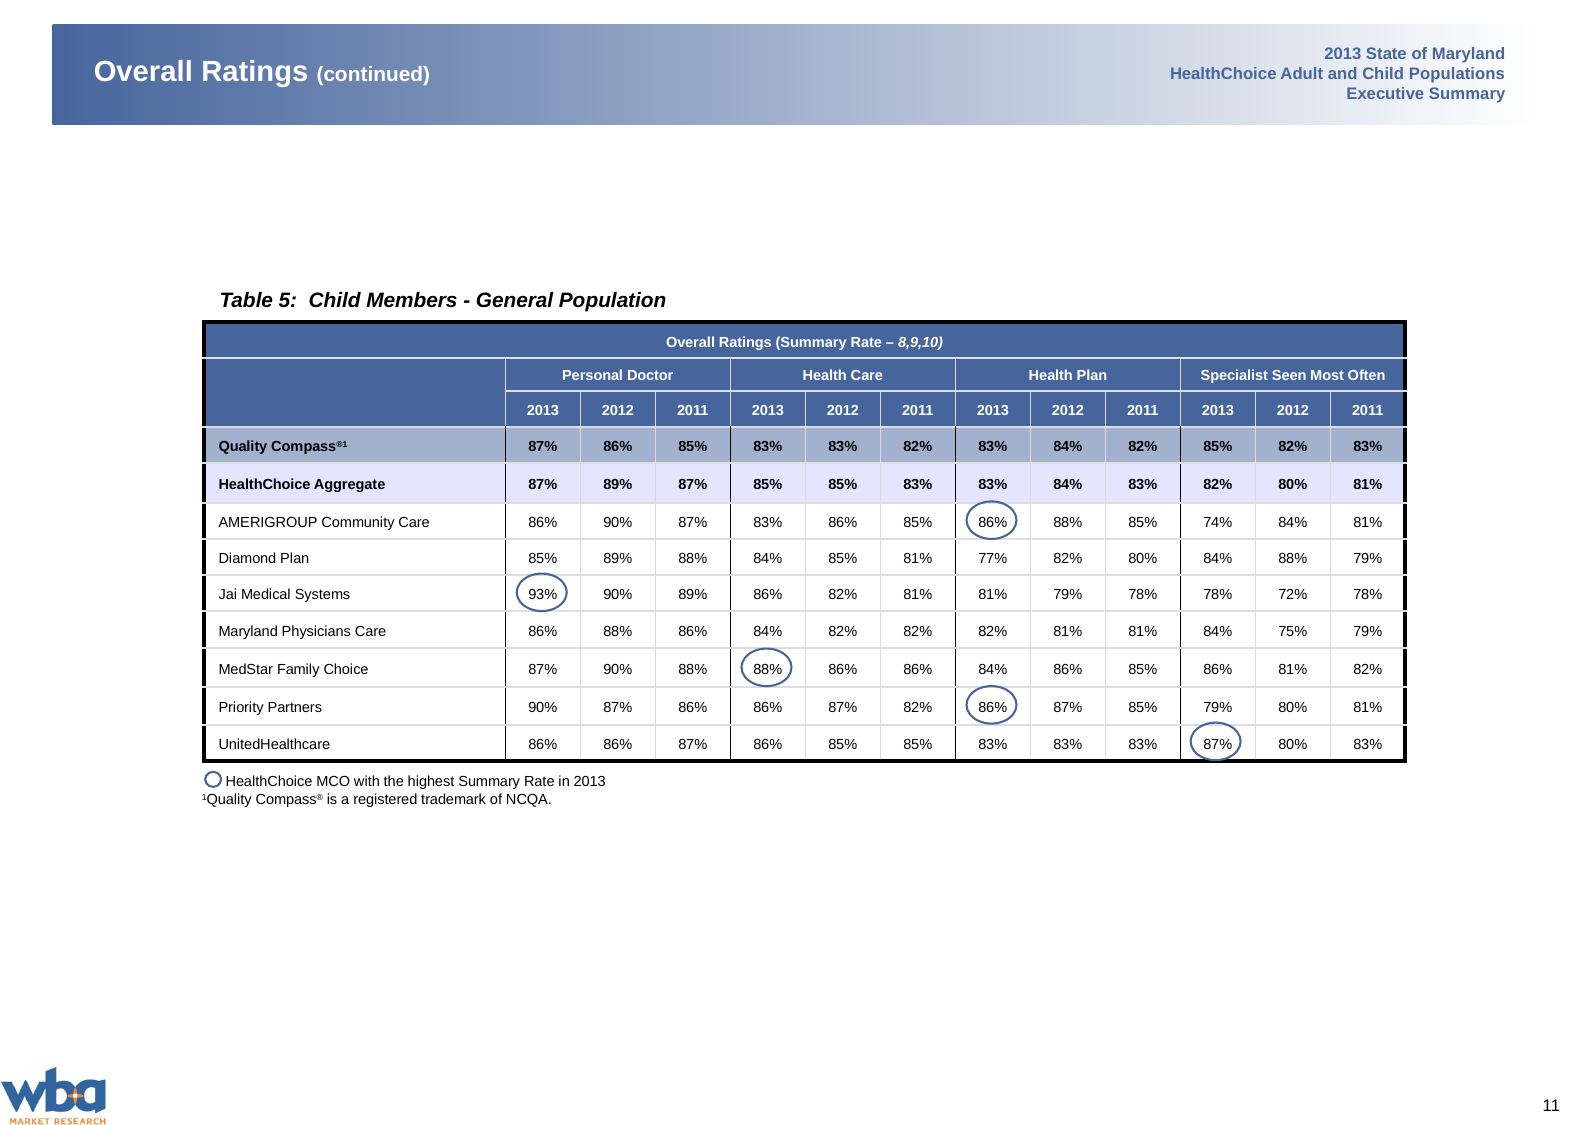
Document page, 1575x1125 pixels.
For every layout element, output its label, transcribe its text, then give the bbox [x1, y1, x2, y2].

table_cell 85% [1106, 688, 1180, 724]
table_cell 83% [956, 726, 1030, 759]
table_cell 82% [1256, 428, 1330, 462]
table_cell Specialist Seen Most Often [1181, 359, 1403, 390]
table_cell MedStar Family Choice [206, 649, 505, 686]
table_cell 2012 [1256, 392, 1330, 426]
table_cell HealthChoice Aggregate [206, 464, 505, 502]
table_cell 83% [1106, 464, 1180, 502]
table_cell 2013 [956, 392, 1030, 426]
table_cell 82% [806, 576, 880, 610]
table_cell 2011 [1106, 392, 1180, 426]
table_cell 85% [881, 504, 955, 538]
table_cell 85% [731, 464, 805, 502]
table_cell 86% [656, 688, 730, 724]
table_cell AMERIGROUP Community Care [206, 504, 505, 538]
table_cell 88% [731, 649, 758, 686]
table_cell 2012 [806, 392, 880, 426]
table_cell 86% [581, 726, 655, 759]
table_cell 86% [731, 726, 805, 759]
table_cell 87% [656, 726, 730, 759]
table_cell 81% [881, 540, 955, 574]
table_cell 84% [1181, 540, 1255, 574]
table_cell 79% [1331, 612, 1403, 647]
table_cell 84% [1256, 504, 1330, 538]
table_cell Health Care [731, 359, 955, 390]
table_cell 80% [1256, 464, 1330, 502]
table_cell 88% [1256, 540, 1330, 574]
table_cell 86% [806, 504, 880, 538]
table_cell 78% [1106, 576, 1180, 610]
table_cell 2013 [506, 392, 580, 426]
table_cell 85% [881, 726, 955, 759]
table_cell 82% [881, 688, 955, 724]
table_cell 87% [506, 649, 580, 686]
table_cell 82% [1031, 540, 1105, 574]
table_cell 88% [656, 540, 730, 574]
table_cell 86% [881, 649, 955, 686]
table_cell 93% [506, 576, 530, 610]
table_cell 77% [956, 540, 1030, 574]
table_cell 84% [1031, 428, 1105, 462]
table_header Overall Ratings (Summary Rate – 8,9,10) [206, 324, 1403, 357]
text_box [1190, 722, 1241, 761]
table_cell 86% [506, 726, 580, 759]
table_cell 81% [1331, 464, 1403, 502]
table_cell Priority Partners [206, 688, 505, 724]
table_cell Maryland Physicians Care [206, 612, 505, 647]
table_cell 85% [1181, 428, 1255, 462]
table_cell 89% [656, 576, 730, 610]
table_cell 86% [1181, 649, 1255, 686]
table_cell 85% [1106, 649, 1180, 686]
table_cell 84% [731, 540, 805, 574]
table_cell Jai Medical Systems [206, 576, 505, 610]
table_cell 87% [581, 688, 655, 724]
table_cell 81% [1331, 688, 1403, 724]
text_box [966, 686, 1017, 724]
table_cell 87% [656, 464, 730, 502]
table_cell [206, 359, 505, 426]
text_box [966, 501, 1017, 539]
table_cell 81% [956, 576, 1030, 610]
table_cell 75% [1256, 612, 1330, 647]
table_cell 86% [806, 649, 880, 686]
table_cell 83% [806, 428, 880, 462]
table_cell 83% [1331, 428, 1403, 462]
table_cell 86% [731, 576, 805, 610]
table_cell 83% [1106, 726, 1180, 759]
table_cell 74% [1181, 504, 1255, 538]
text_box HealthChoice MCO with the highest Summary Rate in 2013 1Quality Compass® is a registered trademark of NCQA. [187, 762, 1196, 815]
table_cell 84% [1181, 612, 1255, 647]
table_cell 2013 [731, 392, 805, 426]
table_cell 2013 [1181, 392, 1255, 426]
table_cell 83% [1331, 726, 1403, 759]
table_cell Personal Doctor [506, 359, 730, 390]
table_cell 82% [1331, 649, 1403, 686]
table_cell 87% [1031, 688, 1105, 724]
table_cell 87% [1181, 726, 1204, 759]
table_cell 81% [1106, 612, 1180, 647]
table_cell 87% [506, 464, 580, 502]
title Overall Ratings (continued) [78, 45, 1497, 100]
table_cell 85% [806, 540, 880, 574]
table_cell 2012 [1031, 392, 1105, 426]
table_cell 72% [1256, 576, 1330, 610]
table_cell 81% [1256, 649, 1330, 686]
table_cell 86% [581, 428, 655, 462]
table_cell 86% [506, 504, 580, 538]
table_cell 82% [1181, 464, 1255, 502]
table_cell 90% [506, 688, 580, 724]
table_cell Health Plan [956, 359, 1180, 390]
table_cell 83% [881, 464, 955, 502]
table_cell 85% [656, 428, 730, 462]
table_cell 90% [581, 504, 655, 538]
table_cell 78% [1181, 576, 1255, 610]
table_cell 83% [1031, 726, 1105, 759]
table_cell 82% [881, 428, 955, 462]
table_cell 86% [998, 688, 1030, 724]
table_cell 2011 [656, 392, 730, 426]
table_cell 88% [775, 649, 805, 686]
table_cell 83% [731, 428, 805, 462]
table_cell 85% [506, 540, 580, 574]
table_cell 86% [506, 612, 580, 647]
table_cell 83% [956, 428, 1030, 462]
table_cell 86% [656, 612, 730, 647]
text_box Table 5: Child Members - General Population [204, 279, 682, 320]
table_cell 89% [581, 464, 655, 502]
table_cell 85% [1106, 504, 1180, 538]
table_cell 82% [956, 612, 1030, 647]
table_cell 78% [1331, 576, 1403, 610]
table_cell 80% [1256, 688, 1330, 724]
table_cell Diamond Plan [206, 540, 505, 574]
table_cell 85% [806, 464, 880, 502]
table_cell 87% [806, 688, 880, 724]
table_cell 86% [1003, 504, 1030, 538]
text_box [516, 573, 567, 612]
table_cell 2011 [1331, 392, 1403, 426]
picture [0, 1066, 106, 1125]
table_cell 90% [581, 649, 655, 686]
table_cell 81% [1331, 504, 1403, 538]
table_cell 84% [731, 612, 805, 647]
table_cell UnitedHealthcare [206, 726, 505, 759]
table_cell 80% [1256, 726, 1330, 759]
table_cell 2012 [581, 392, 655, 426]
table_cell 85% [806, 726, 880, 759]
table_cell 79% [1031, 576, 1105, 610]
table_cell 88% [581, 612, 655, 647]
table_cell 82% [881, 612, 955, 647]
table_cell 81% [881, 576, 955, 610]
table_cell 83% [956, 464, 1030, 502]
table_cell 2011 [881, 392, 955, 426]
table_cell 89% [581, 540, 655, 574]
table_cell 87% [656, 504, 730, 538]
table_cell 86% [1031, 649, 1105, 686]
table_cell 86% [731, 688, 805, 724]
table_cell 88% [656, 649, 730, 686]
table_cell 87% [506, 428, 580, 462]
table_cell Quality Compass®1 [206, 428, 505, 462]
table_cell 83% [731, 504, 805, 538]
table_cell 86% [956, 688, 985, 724]
table_cell 93% [554, 576, 580, 610]
text_box [205, 771, 222, 787]
table_cell 84% [1031, 464, 1105, 502]
table_cell 81% [1031, 612, 1105, 647]
table_cell 79% [1331, 540, 1403, 574]
table_cell 80% [1106, 540, 1180, 574]
table_cell 79% [1181, 688, 1255, 724]
table_cell 82% [806, 612, 880, 647]
table_cell 90% [581, 576, 655, 610]
table_cell 82% [1106, 428, 1180, 462]
table_cell 86% [956, 504, 980, 538]
text_box [741, 648, 792, 687]
table_cell 87% [1228, 726, 1255, 759]
table_cell 88% [1031, 504, 1105, 538]
table_cell 84% [956, 649, 1030, 686]
